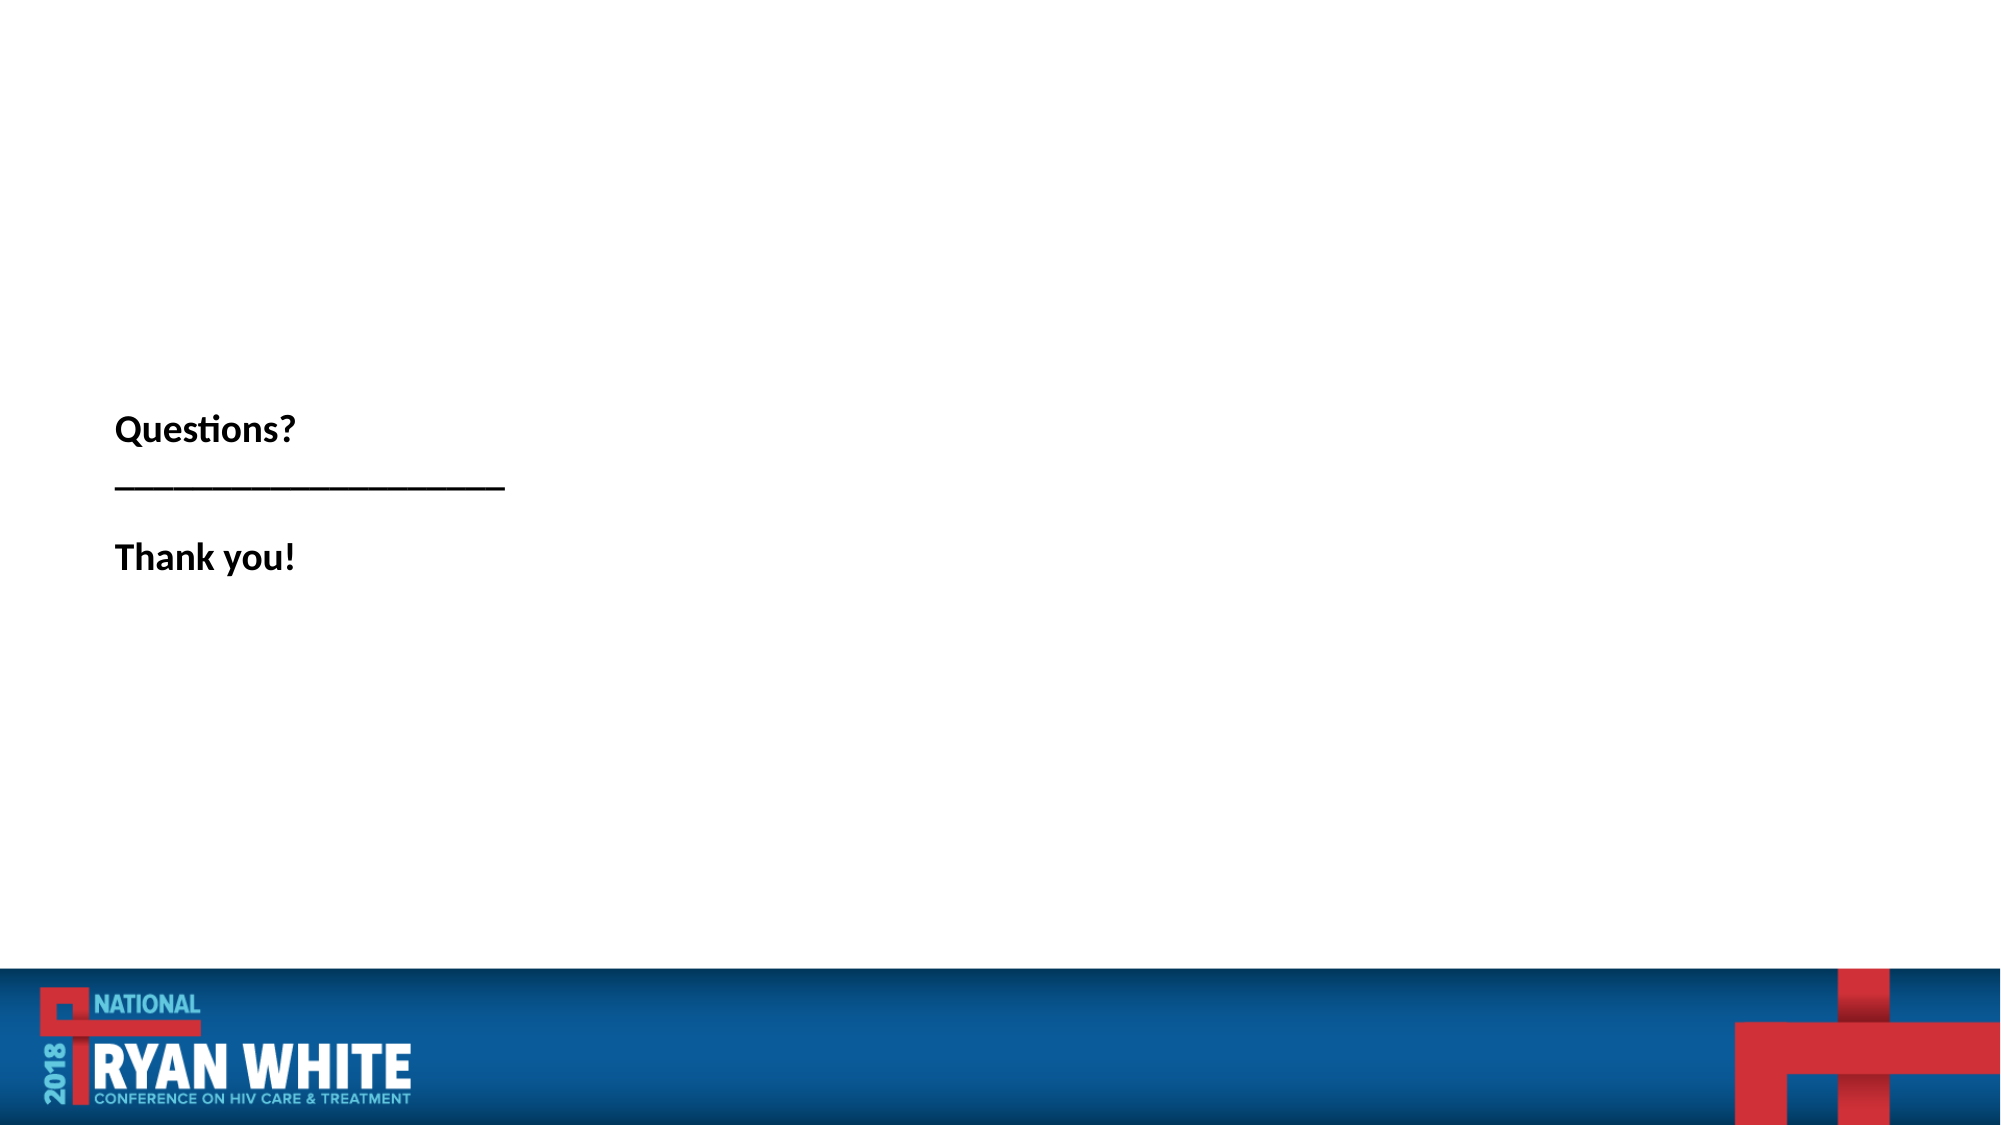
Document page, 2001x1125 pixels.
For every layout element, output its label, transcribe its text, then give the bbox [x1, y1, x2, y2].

picture [0, 0, 2001, 1125]
title Questions? ____________________ Thank you! [99, 399, 1900, 588]
